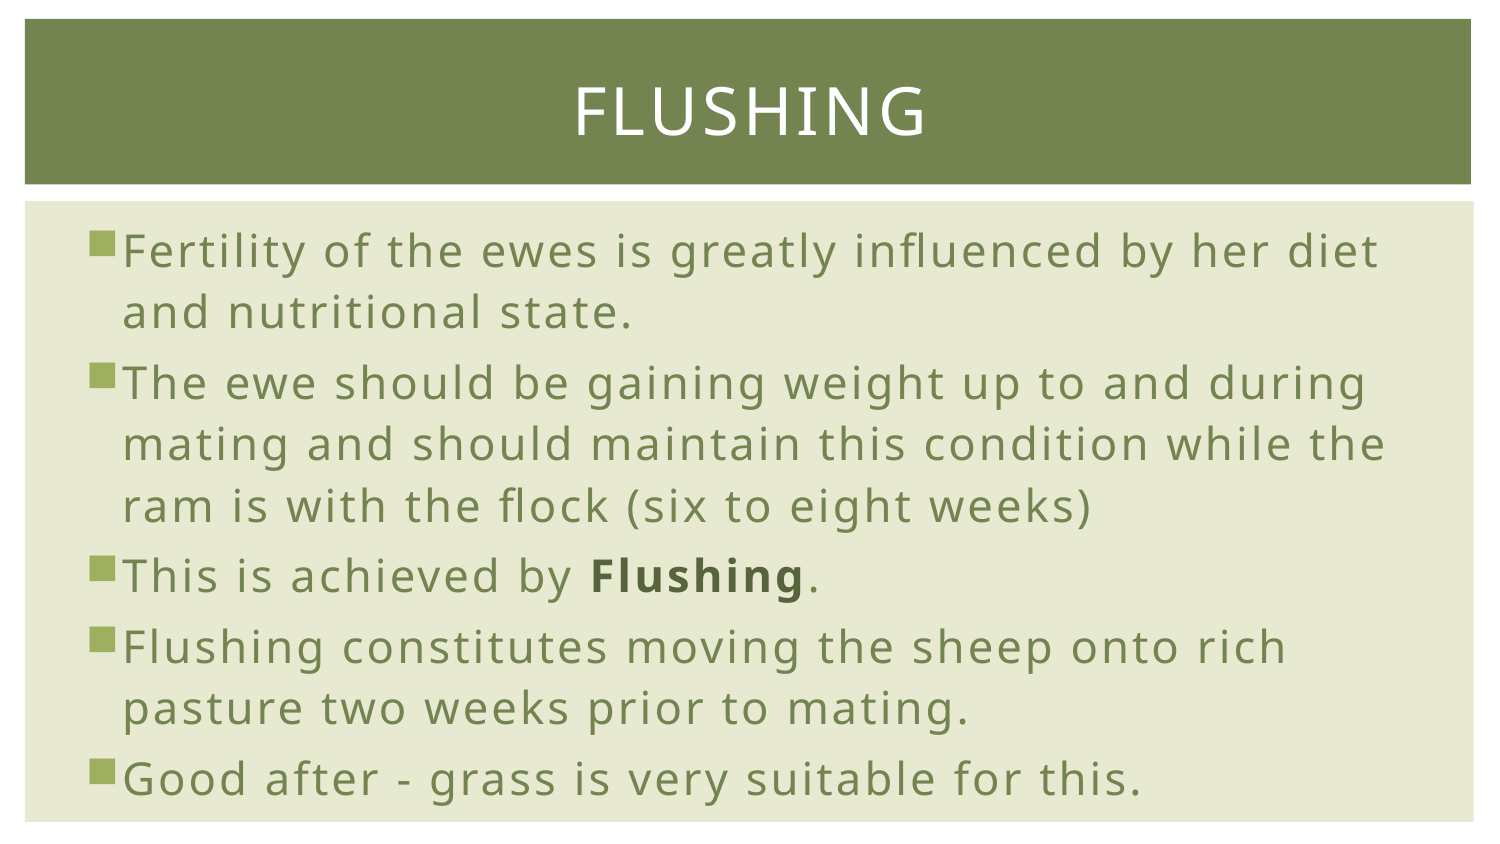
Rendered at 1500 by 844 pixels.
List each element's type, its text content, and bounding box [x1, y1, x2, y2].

list Fertility of the ewes is greatly influenced by her diet and nutritional state. The ewe should be gaining weight up to and during mating and should maintain this condition while the ram is with the flock (six to eight weeks) This is achieved by Flushing. Flushing constitutes moving the sheep onto rich pasture two weeks prior to mating. Good after - grass is very suitable for this. [62, 211, 1442, 824]
title Flushing [62, 43, 1438, 174]
